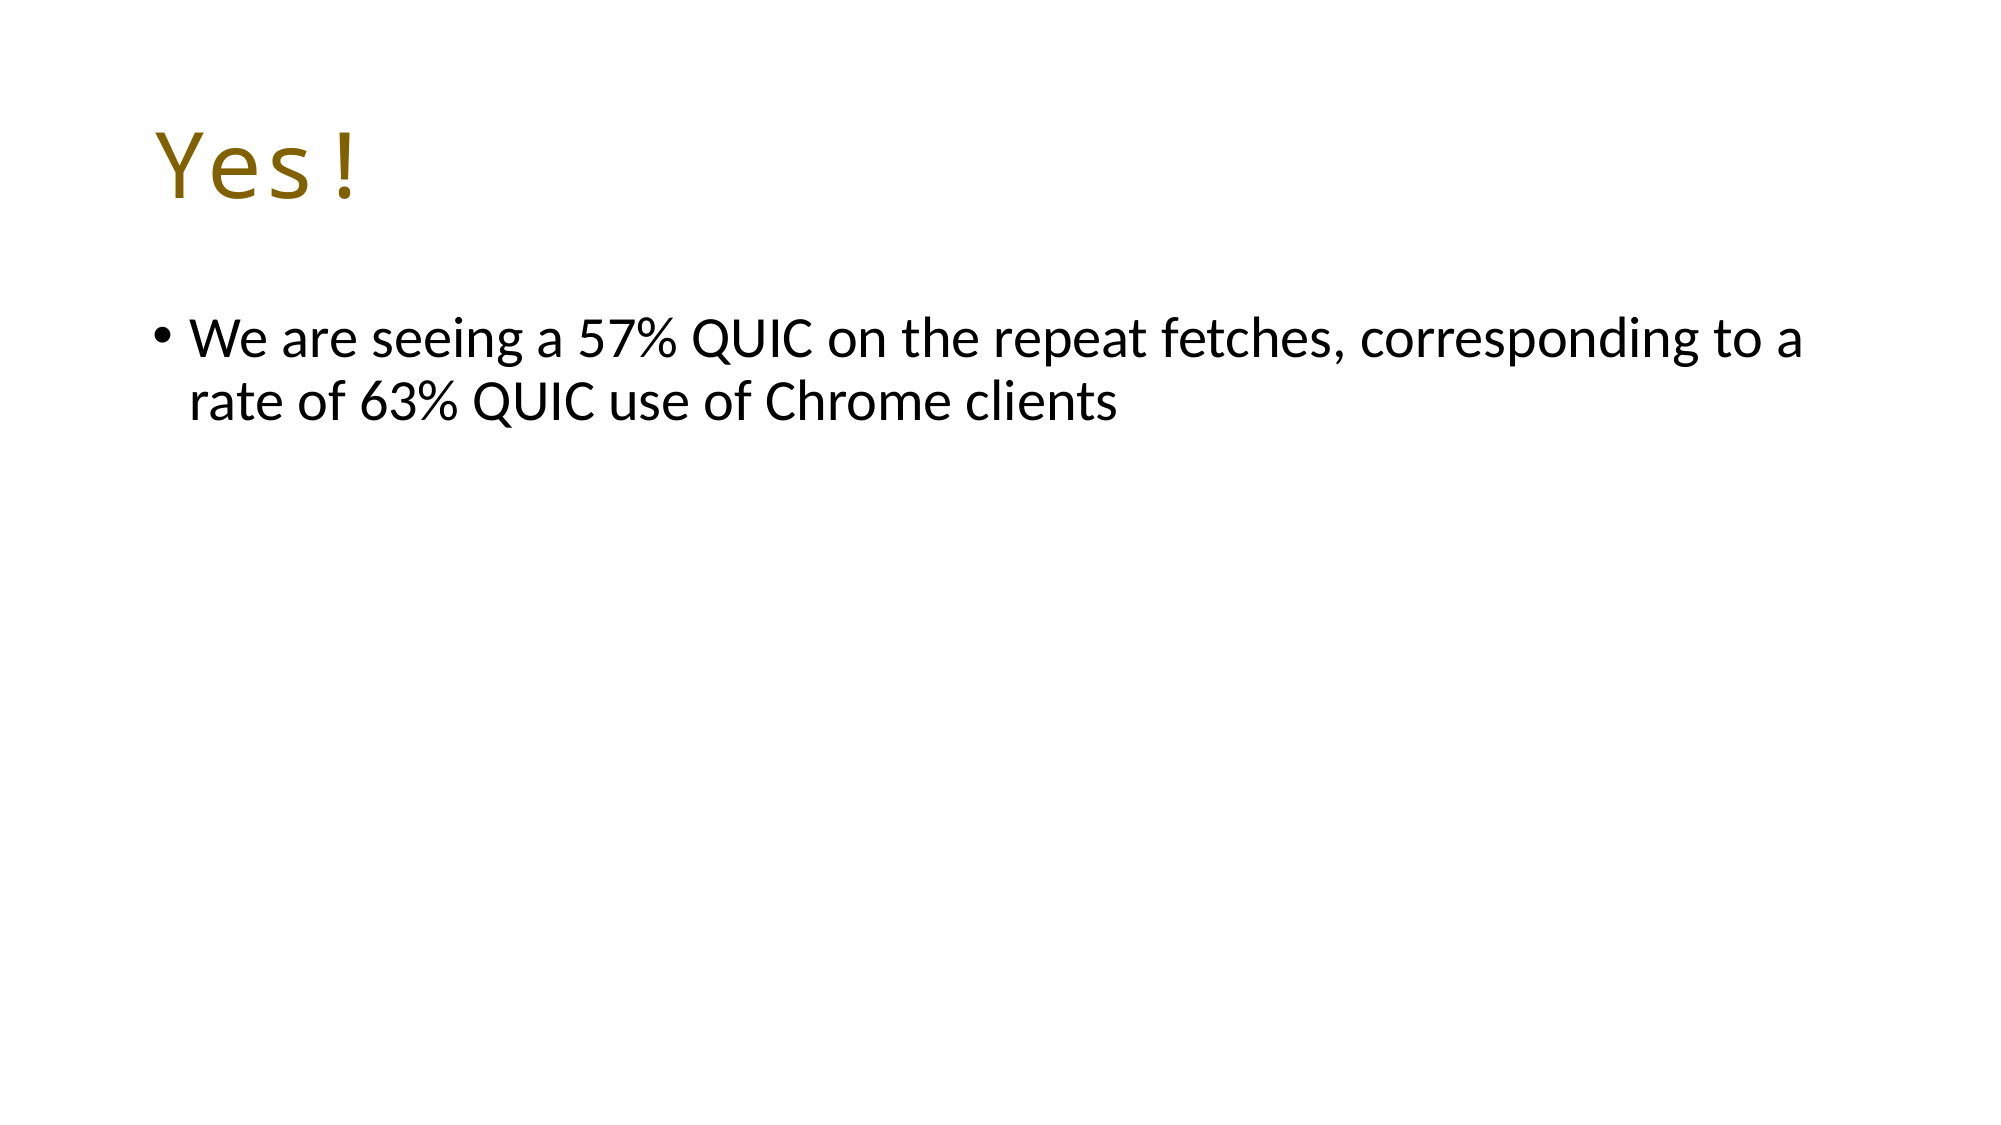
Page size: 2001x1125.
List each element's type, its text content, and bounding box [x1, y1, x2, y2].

title Yes! [137, 59, 1863, 278]
list We are seeing a 57% QUIC on the repeat fetches, corresponding to a rate of 63% QUIC use of Chrome clients [137, 299, 1863, 1014]
